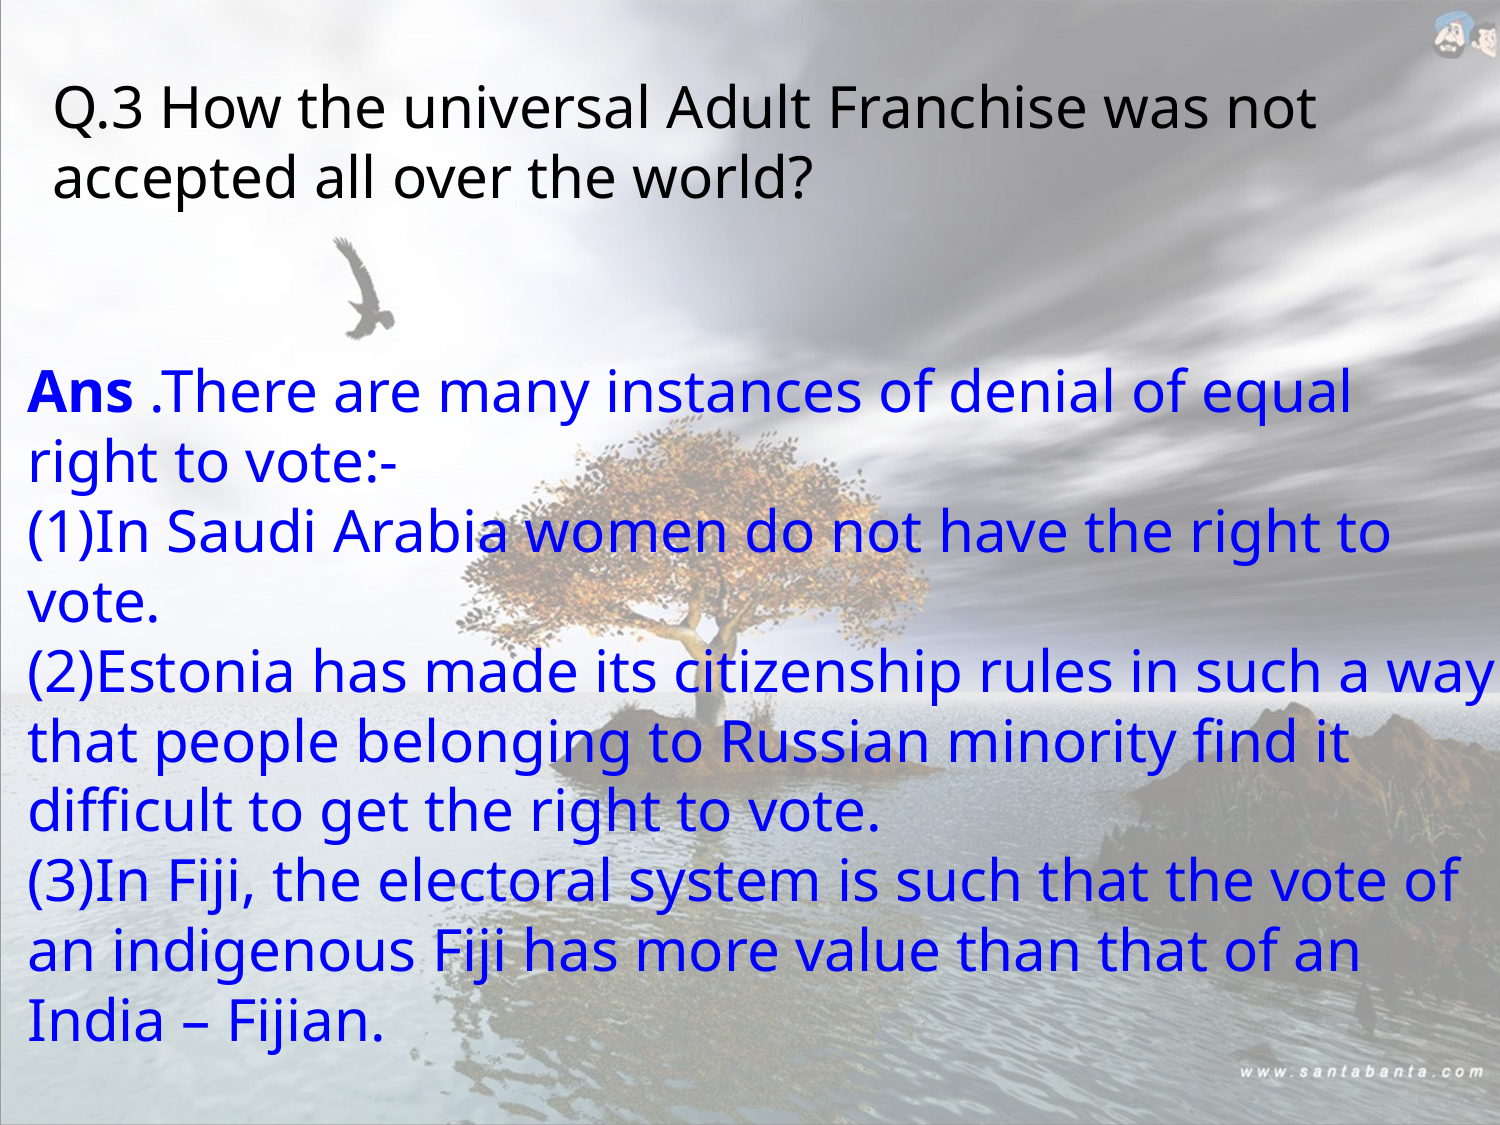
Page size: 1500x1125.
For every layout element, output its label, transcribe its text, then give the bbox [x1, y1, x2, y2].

text_box Q.3 How the universal Adult Franchise was not accepted all over the world? [37, 62, 1350, 218]
text_box Ans .There are many instances of denial of equal right to vote:- (1)In Saudi Arabia women do not have the right to vote. (2)Estonia has made its citizenship rules in such a way that people belonging to Russian minority find it difficult to get the right to vote. (3)In Fiji, the electoral system is such that the vote of an indigenous Fiji has more value than that of an India – Fijian. [12, 346, 1500, 1061]
